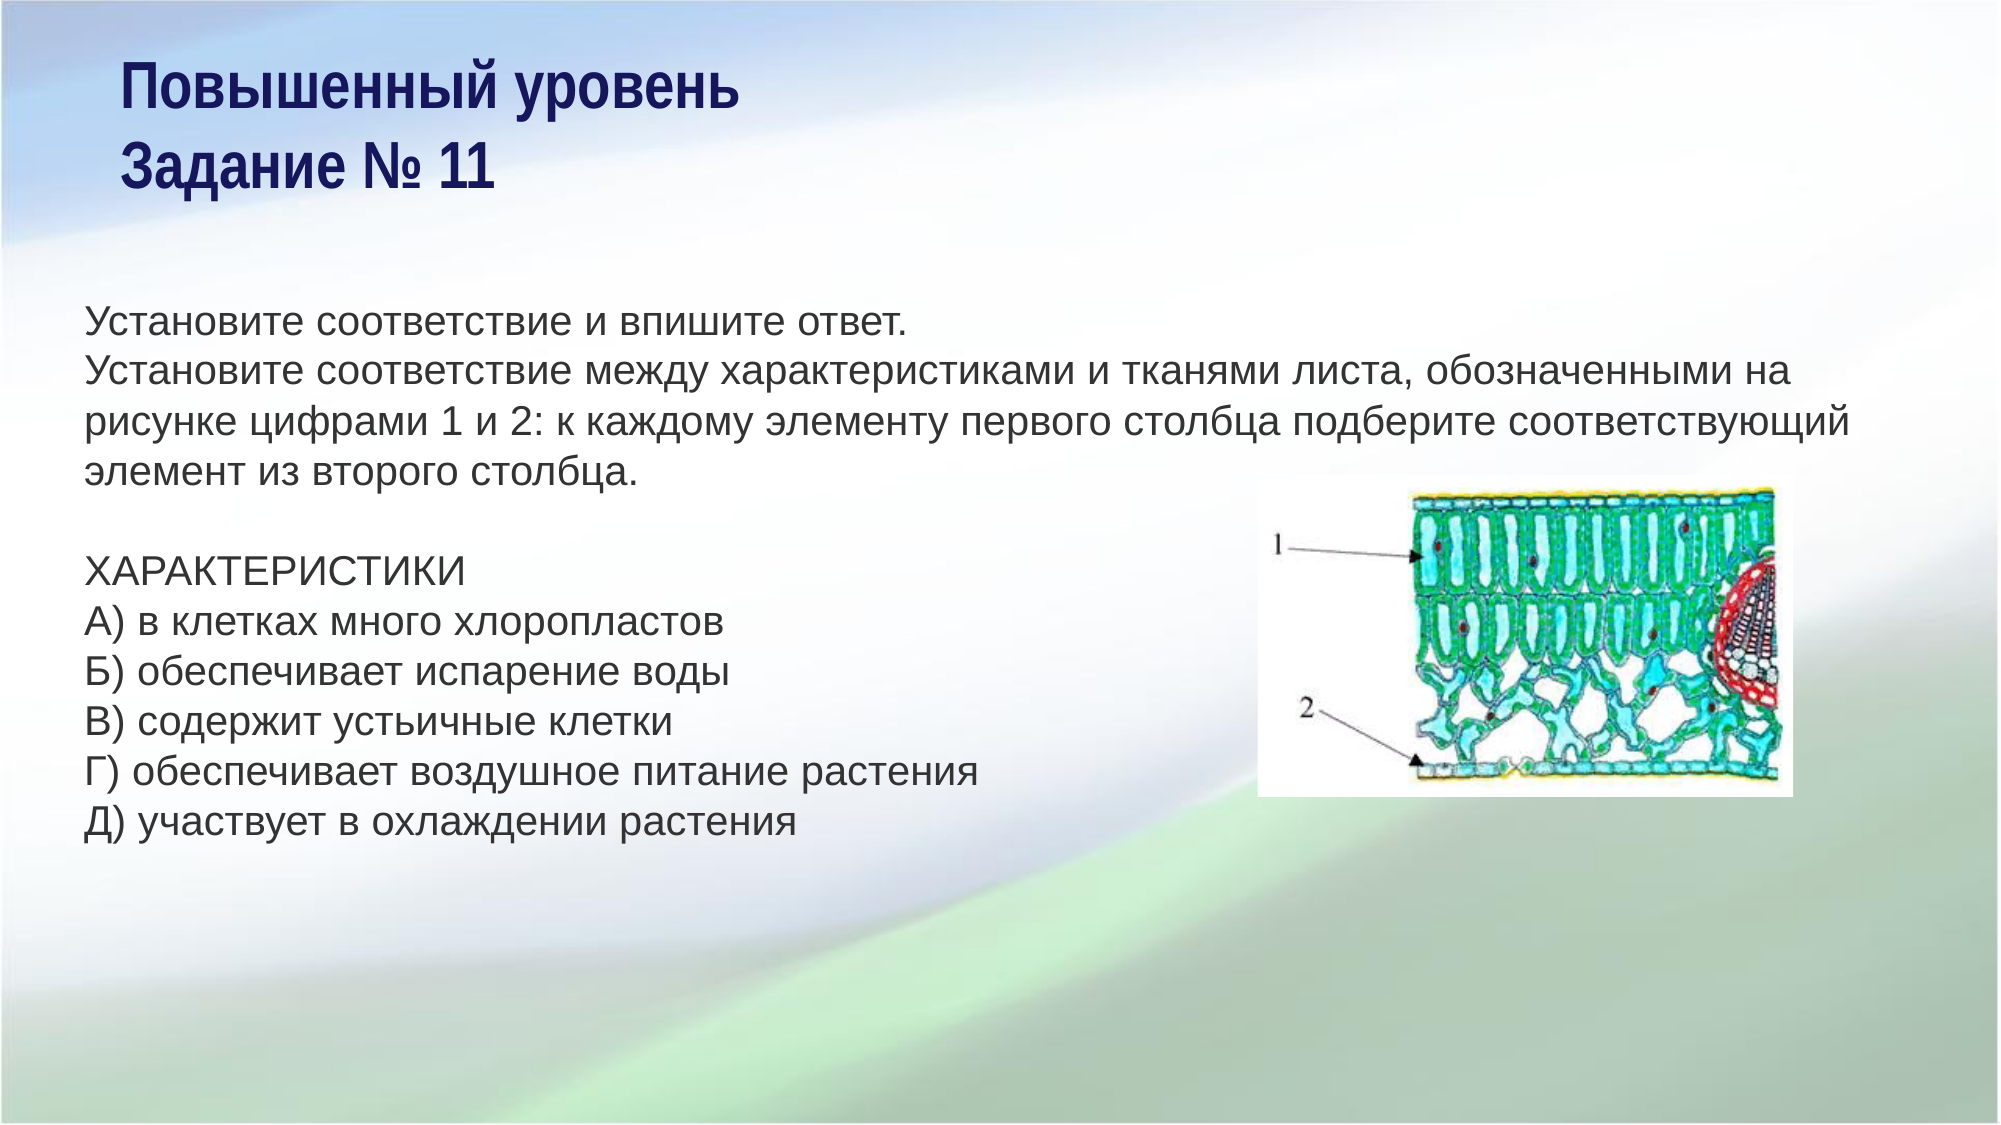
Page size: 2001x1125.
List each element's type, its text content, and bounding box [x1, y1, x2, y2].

text_box [22, 0, 604, 321]
picture [0, 0, 2000, 1125]
text_box Установите соответствие и впишите ответ. Установите соответствие между характеристиками и тканями листа, обозначенными на рисунке цифрами 1 и 2: к каждому элементу первого столбца подберите соответствующий элемент из второго столбца. ХАРАКТЕРИСТИКИ А) в клетках много хлоропластов Б) обеспечивает испарение воды В) содержит устьичные клетки Г) обеспечивает воздушное питание растения Д) участвует в охлаждении растения [69, 285, 1927, 851]
picture [1257, 475, 1794, 797]
text_box Повышенный уровень Задание № 11 [604, 34, 1938, 210]
